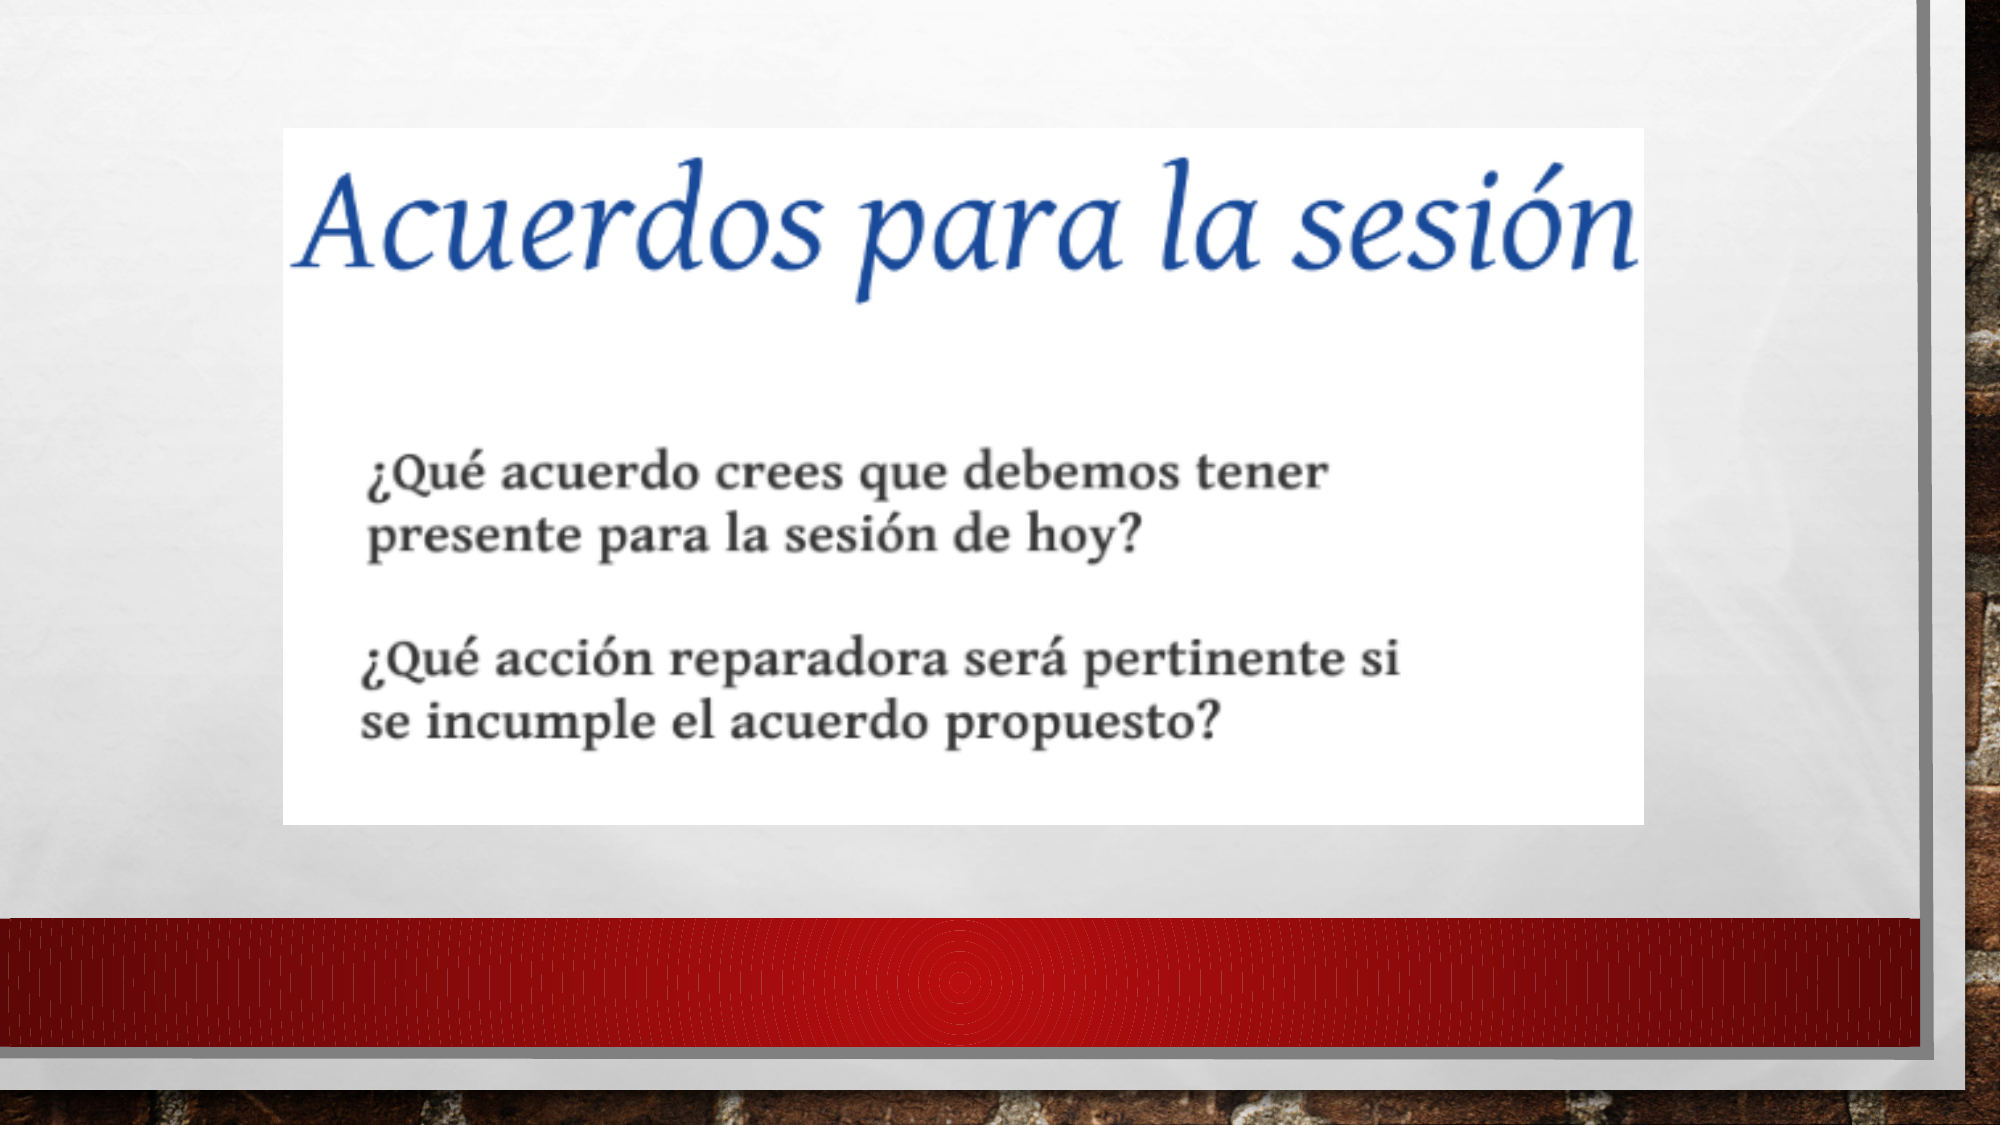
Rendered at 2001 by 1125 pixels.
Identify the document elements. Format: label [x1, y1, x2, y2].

picture [0, 0, 2000, 1125]
list [282, 128, 1644, 826]
